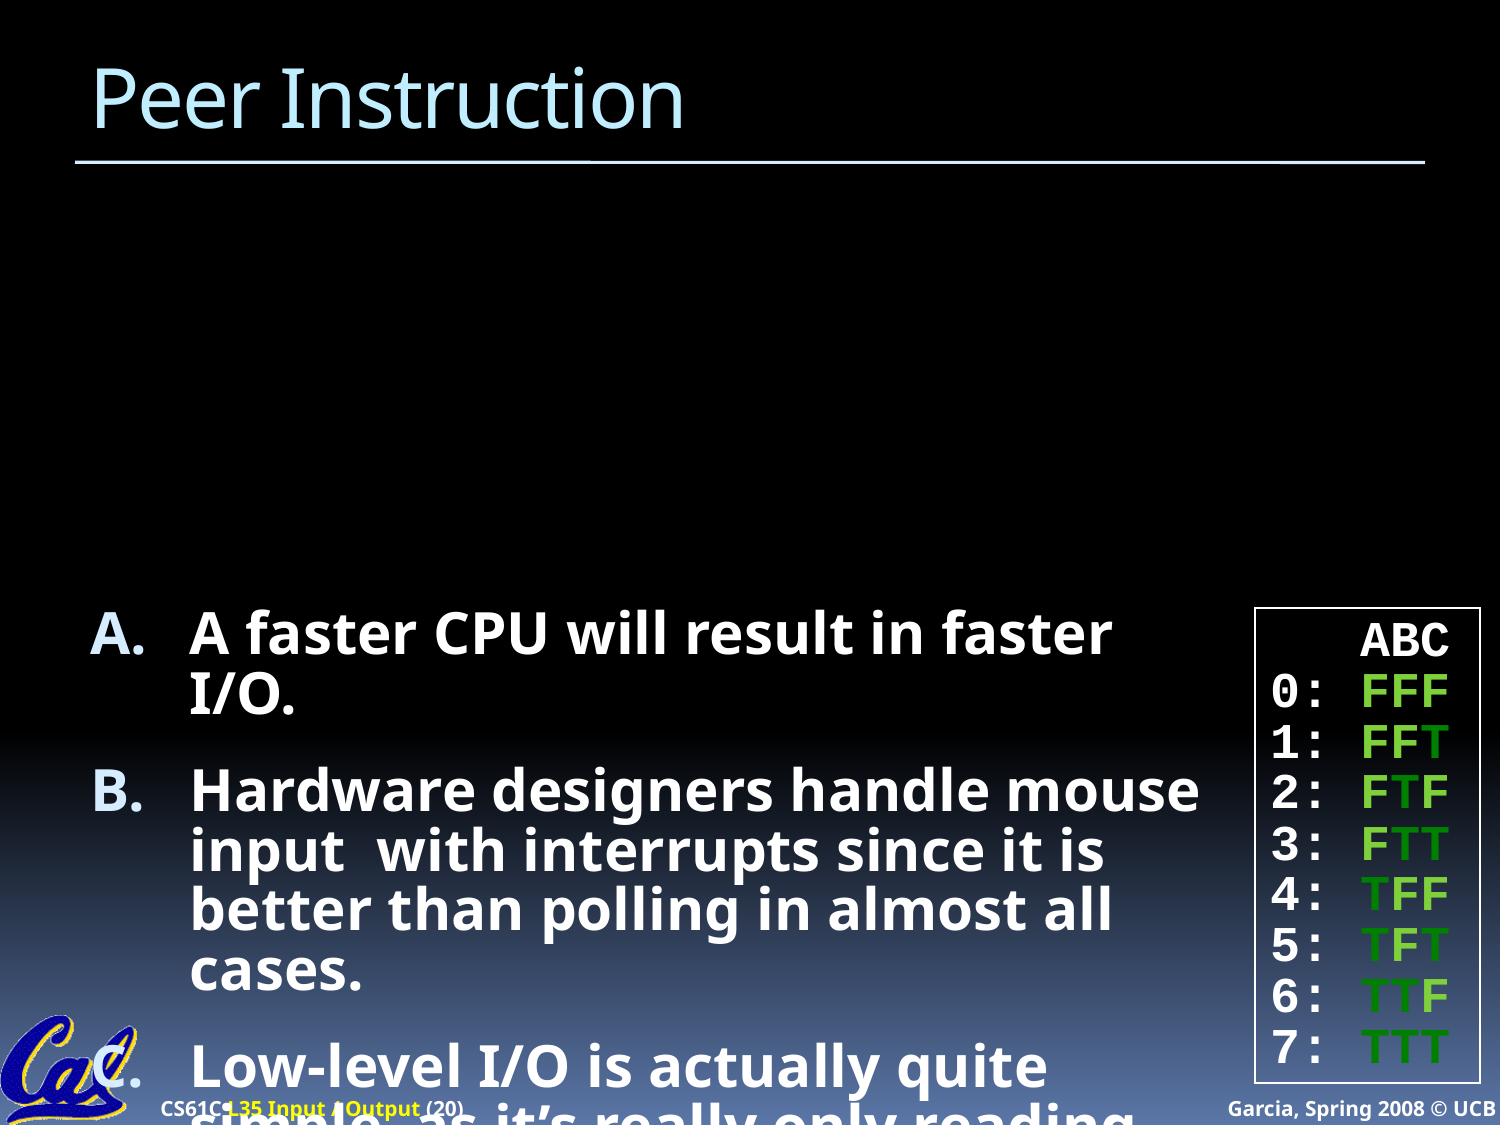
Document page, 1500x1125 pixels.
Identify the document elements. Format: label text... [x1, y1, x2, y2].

title Peer Instruction [75, 37, 1425, 163]
picture [0, 1015, 140, 1125]
text_box ABC 0: FFF 1: FFT 2: FTF 3: FTT 4: TFF 5: TFT 6: TTF 7: TTT [1255, 608, 1481, 1084]
list A faster CPU will result in faster I/O. Hardware designers handle mouse input with interrupts since it is better than polling in almost all cases. Low-level I/O is actually quite simple, as it’s really only reading and writing bytes. [74, 599, 1251, 1043]
